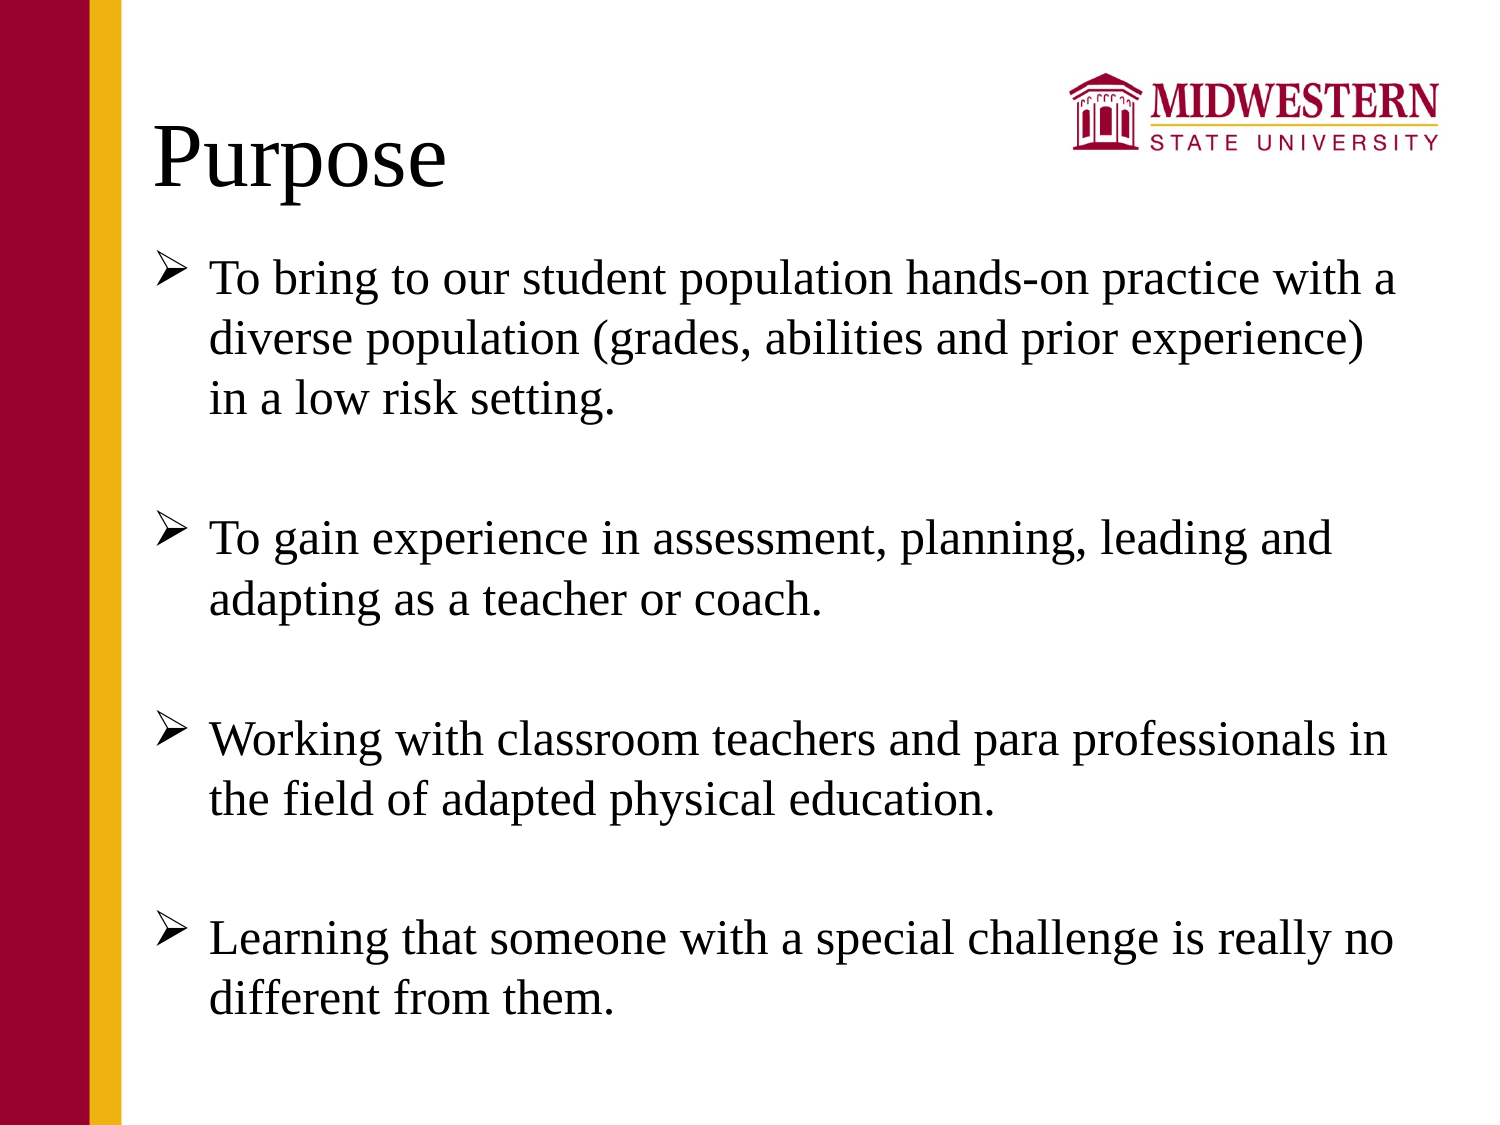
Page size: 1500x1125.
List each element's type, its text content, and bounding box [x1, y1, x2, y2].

title Purpose [137, 75, 1413, 225]
picture [0, 0, 1500, 1125]
list To bring to our student population hands-on practice with a diverse population (grades, abilities and prior experience) in a low risk setting. To gain experience in assessment, planning, leading and adapting as a teacher or coach. Working with classroom teachers and para professionals in the field of adapted physical education. Learning that someone with a special challenge is really no different from them. [137, 237, 1413, 1055]
